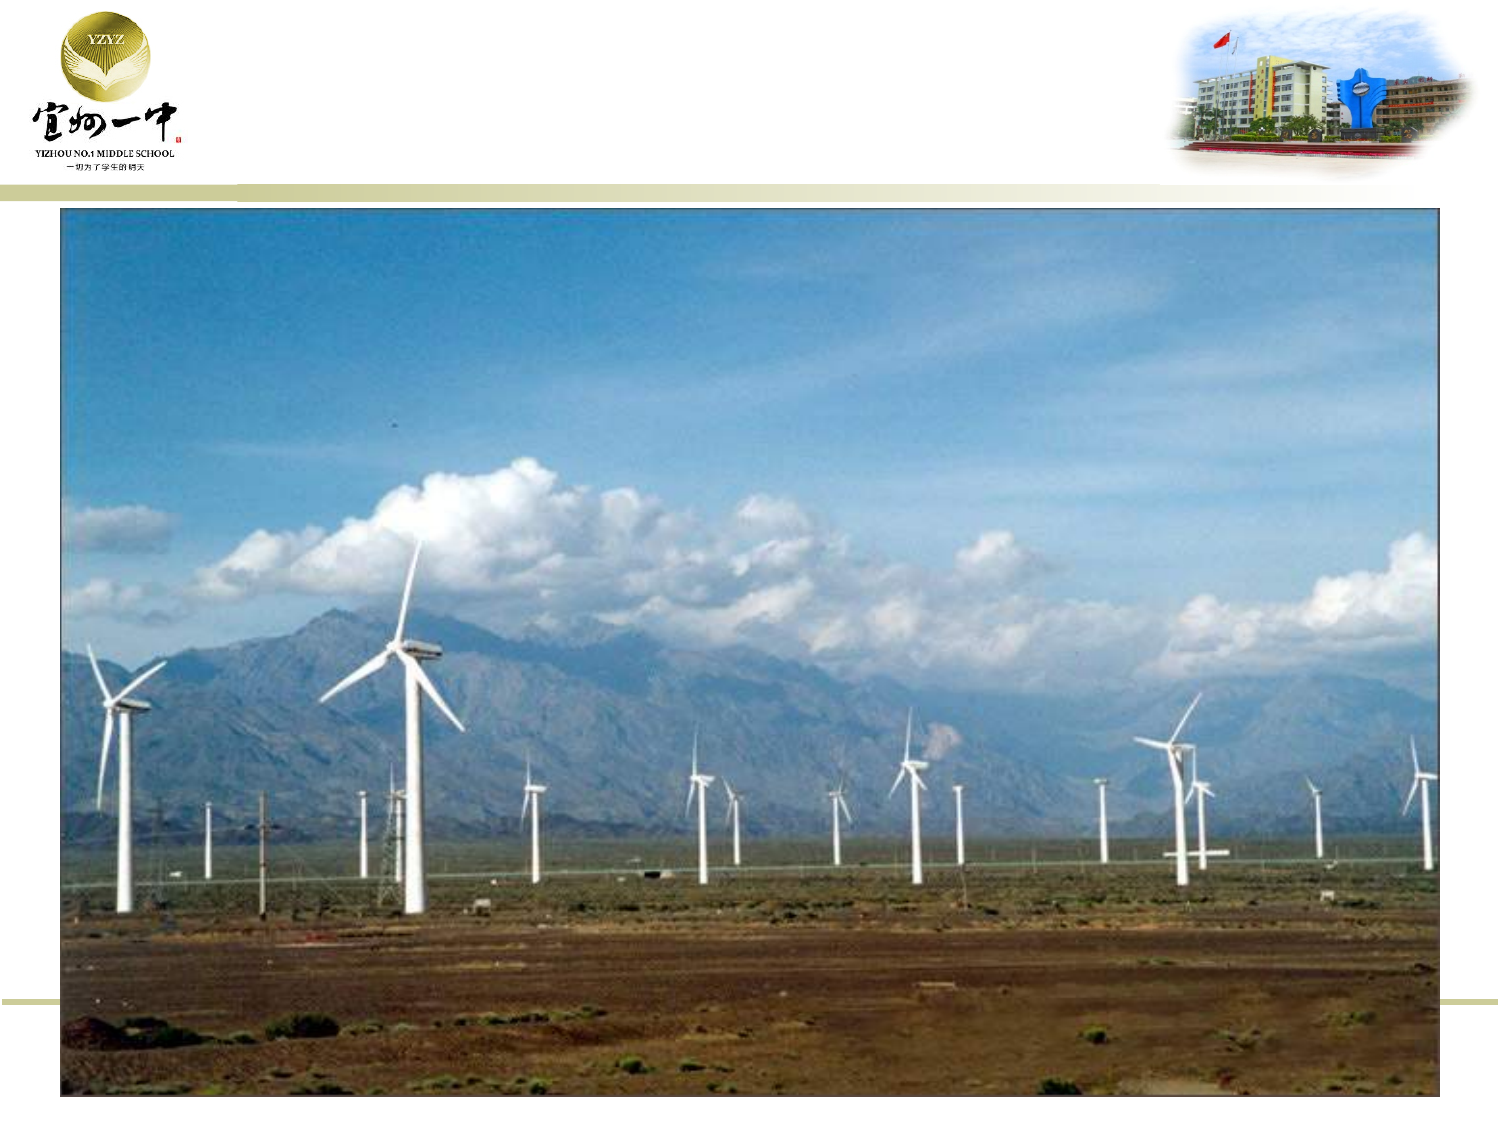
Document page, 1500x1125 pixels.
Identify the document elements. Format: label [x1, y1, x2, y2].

picture [1160, 0, 1482, 185]
picture [2, 207, 1498, 1098]
picture [27, 11, 188, 176]
